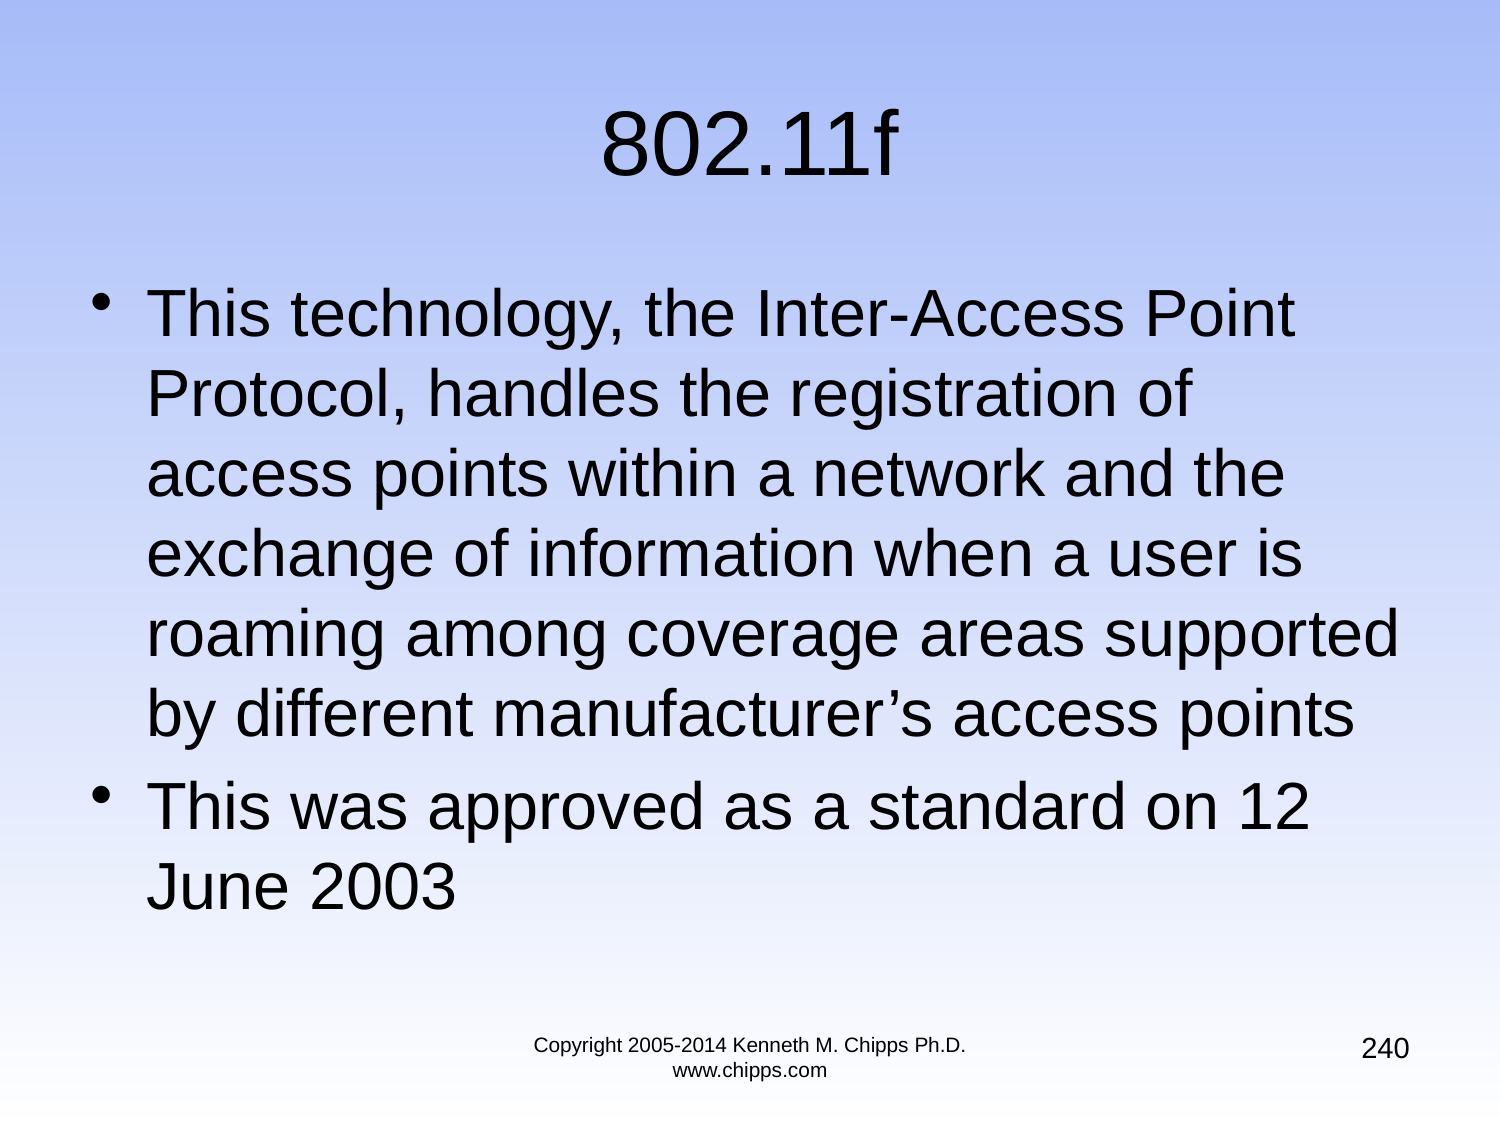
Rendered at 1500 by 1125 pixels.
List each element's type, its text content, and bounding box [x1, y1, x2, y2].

list This technology, the Inter-Access Point Protocol, handles the registration of access points within a network and the exchange of information when a user is roaming among coverage areas supported by different manufacturer’s access points This was approved as a standard on 12 June 2003 [75, 262, 1425, 1005]
slide_number 240 [1074, 1021, 1426, 1101]
title 802.11f [75, 45, 1425, 233]
footer Copyright 2005-2014 Kenneth M. Chipps Ph.D. www.chipps.com [449, 1024, 1051, 1103]
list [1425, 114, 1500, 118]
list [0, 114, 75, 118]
